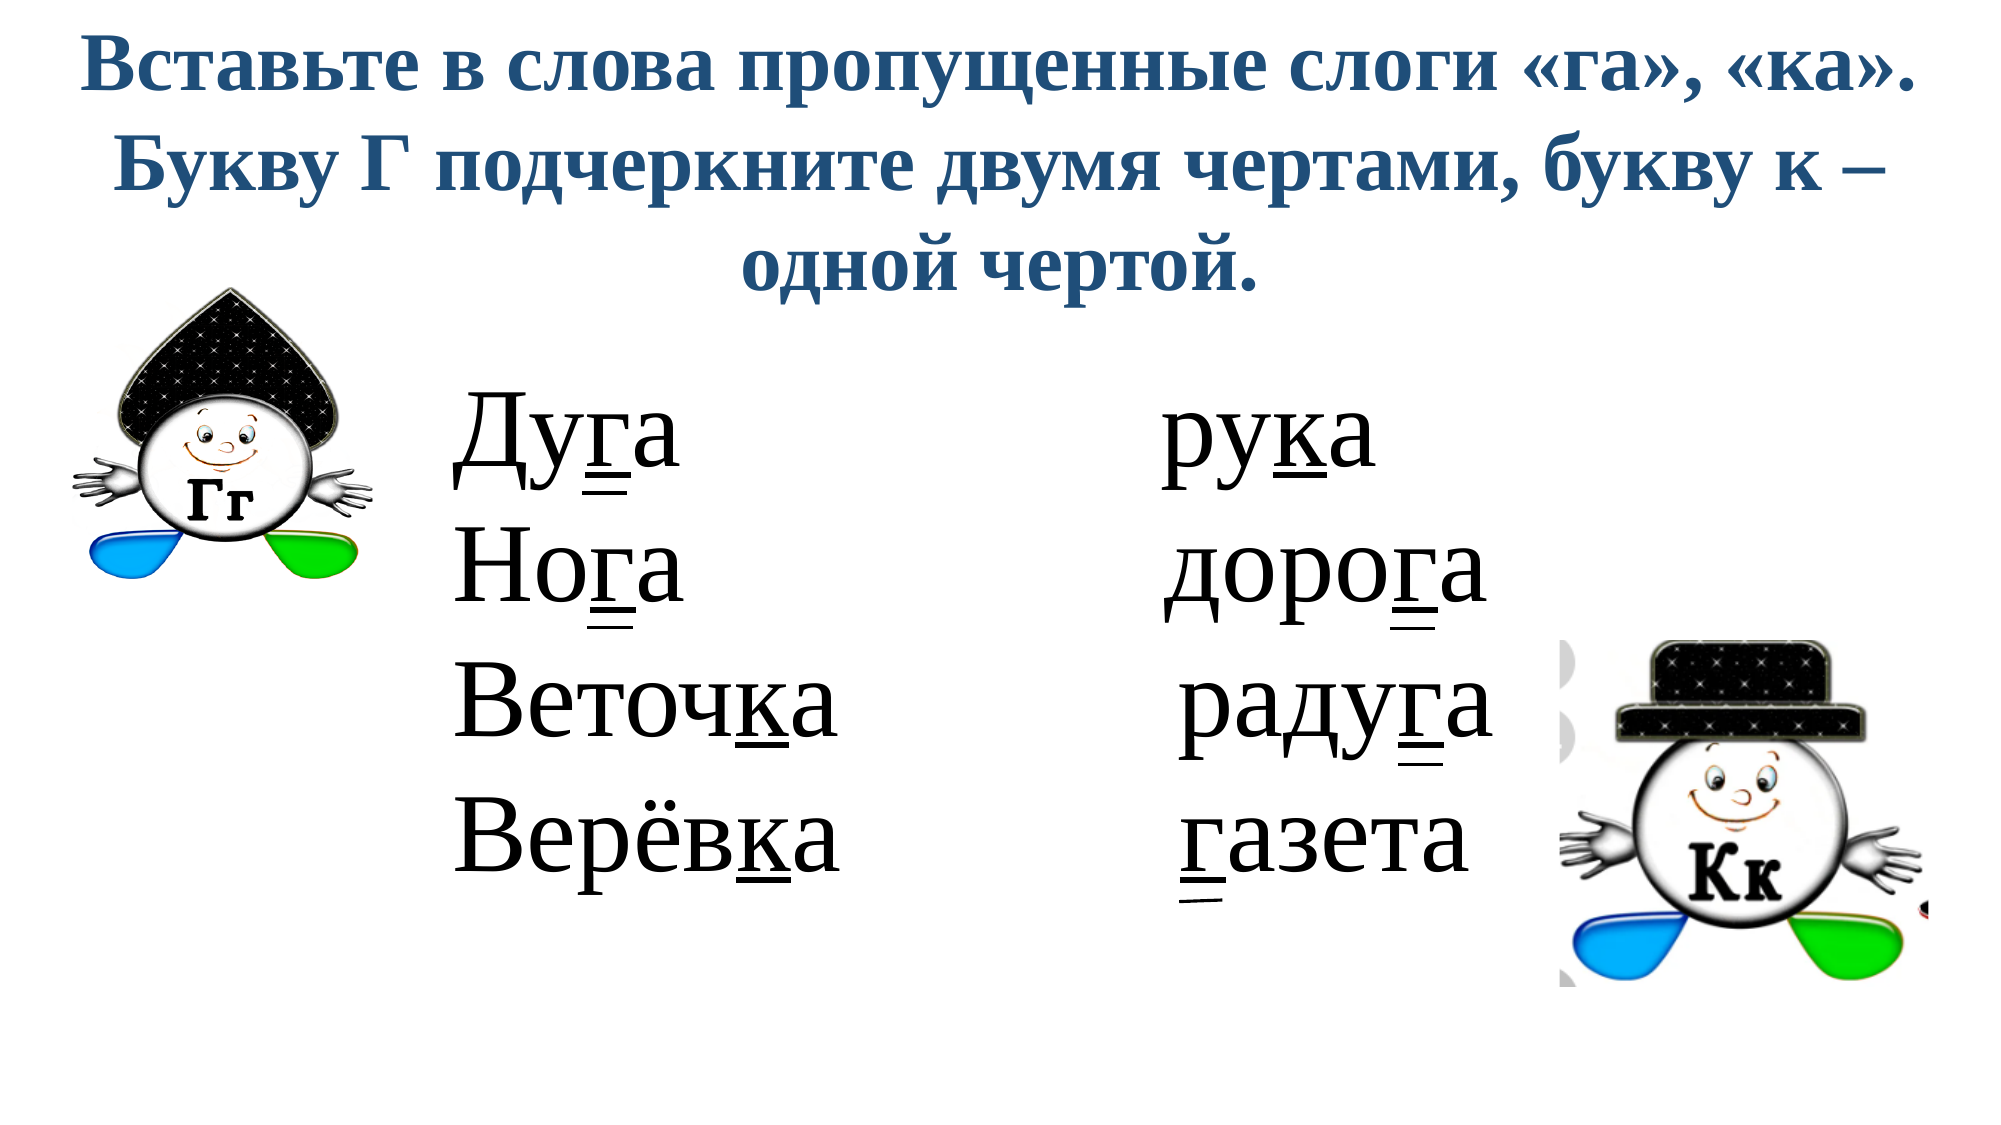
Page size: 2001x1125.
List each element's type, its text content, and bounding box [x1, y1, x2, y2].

text_box Вставьте в слова пропущенные слоги «га», «ка». Букву Г подчеркните двумя чертами, букву к – одной чертой. [0, 0, 2000, 315]
picture [68, 287, 403, 598]
text_box Дуга рука Нога дорога Веточка радуга Верёвка газета [437, 346, 1623, 901]
picture [1559, 640, 1929, 987]
